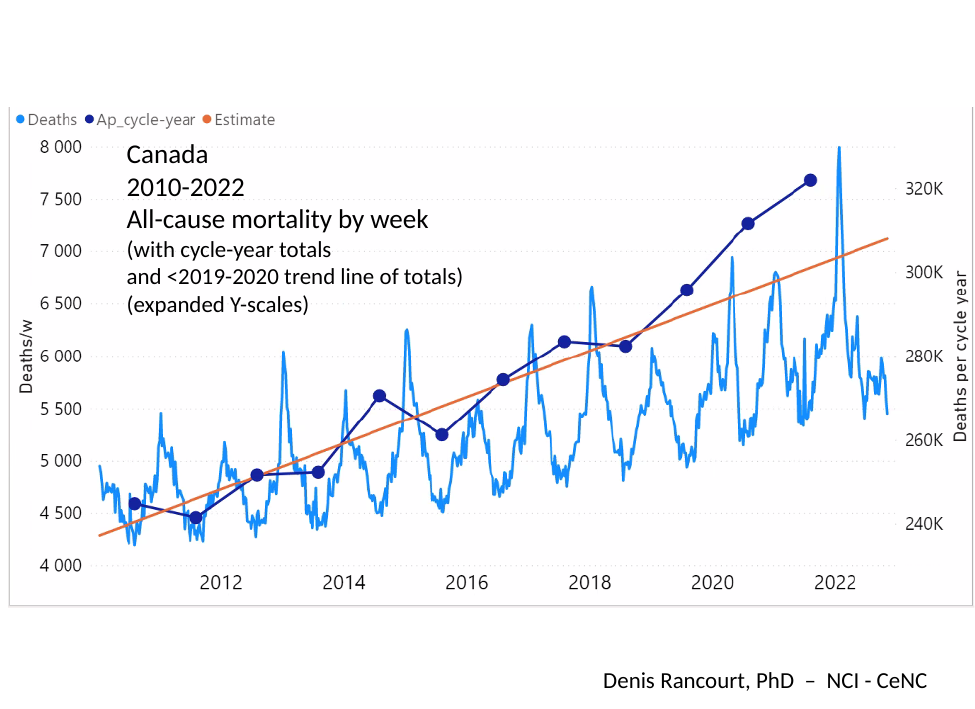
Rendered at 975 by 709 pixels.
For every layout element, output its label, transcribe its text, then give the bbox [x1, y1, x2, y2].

picture [8, 107, 975, 608]
text_box Denis Rancourt, PhD – NCI - CeNC [588, 657, 943, 700]
